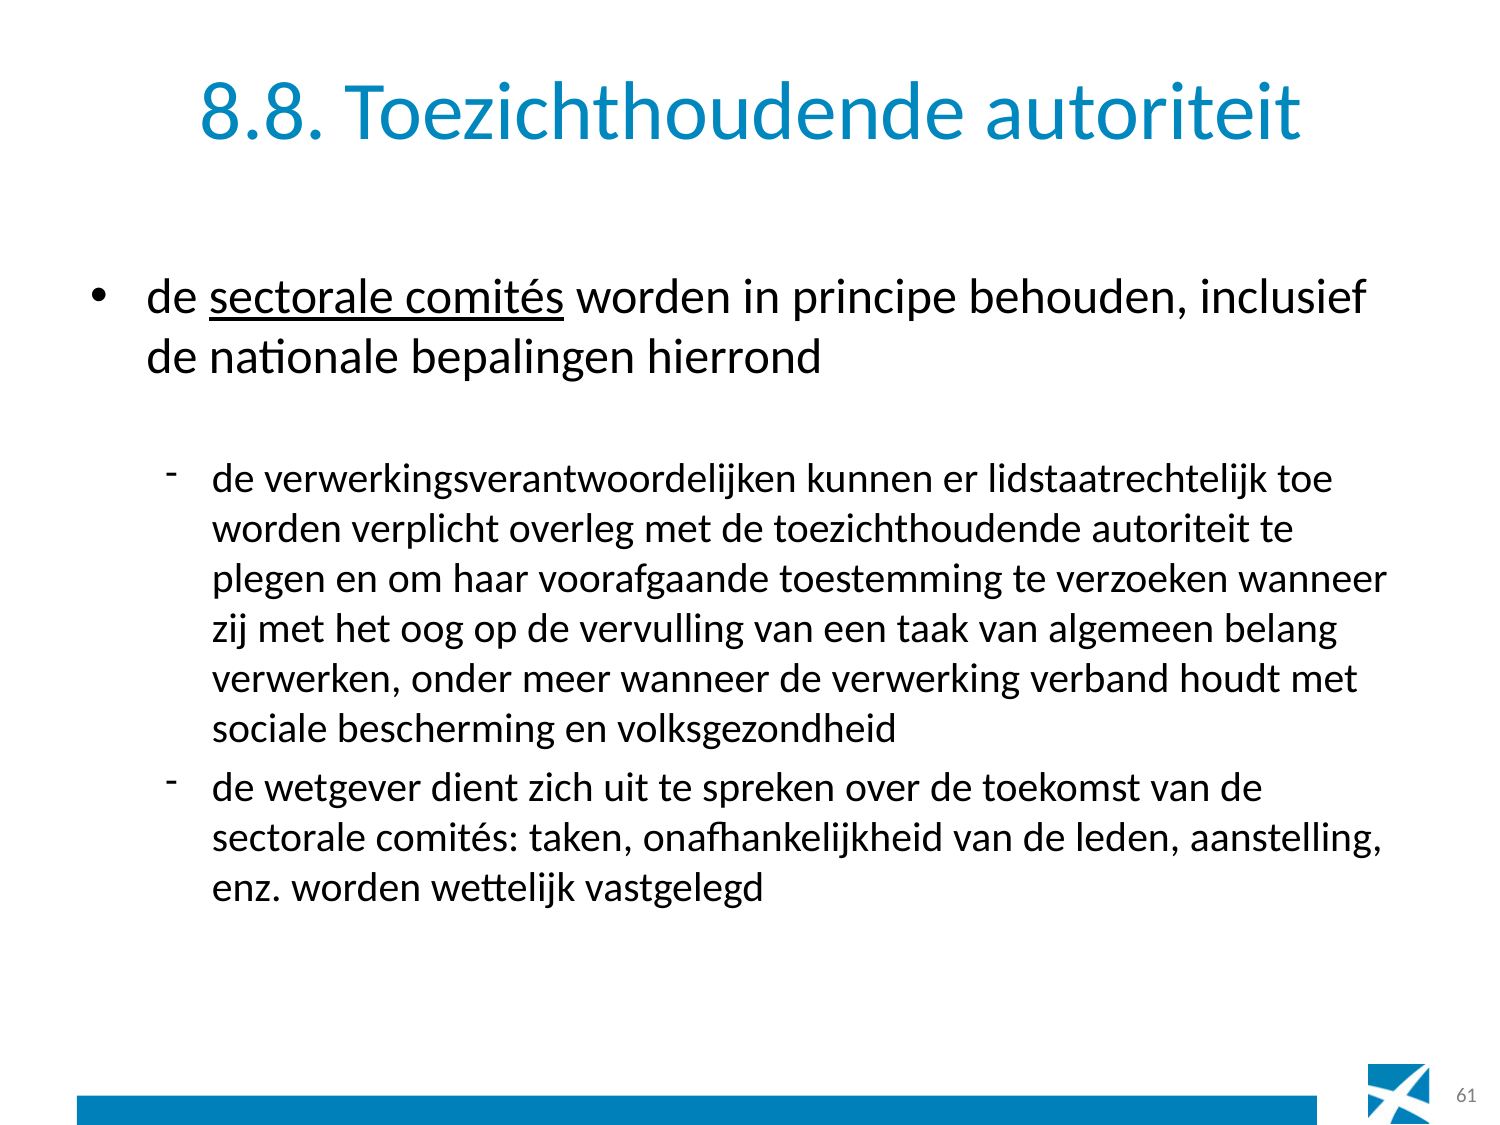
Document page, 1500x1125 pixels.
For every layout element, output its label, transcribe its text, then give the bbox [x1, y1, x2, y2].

list de sectorale comités worden in principe behouden, inclusief de nationale bepalingen hierrond de verwerkingsverantwoordelijken kunnen er lidstaatrechtelijk toe worden verplicht overleg met de toezichthoudende autoriteit te plegen en om haar voorafgaande toestemming te verzoeken wanneer zij met het oog op de vervulling van een taak van algemeen belang verwerken, onder meer wanneer de verwerking verband houdt met sociale bescherming en volksgezondheid de wetgever dient zich uit te spreken over de toekomst van de sectorale comités: taken, onafhankelijkheid van de leden, aanstelling, enz. worden wettelijk vastgelegd [75, 196, 1425, 1035]
title 8.8. Toezichthoudende autoriteit [76, 30, 1427, 183]
slide_number 61 [1368, 1064, 1492, 1125]
